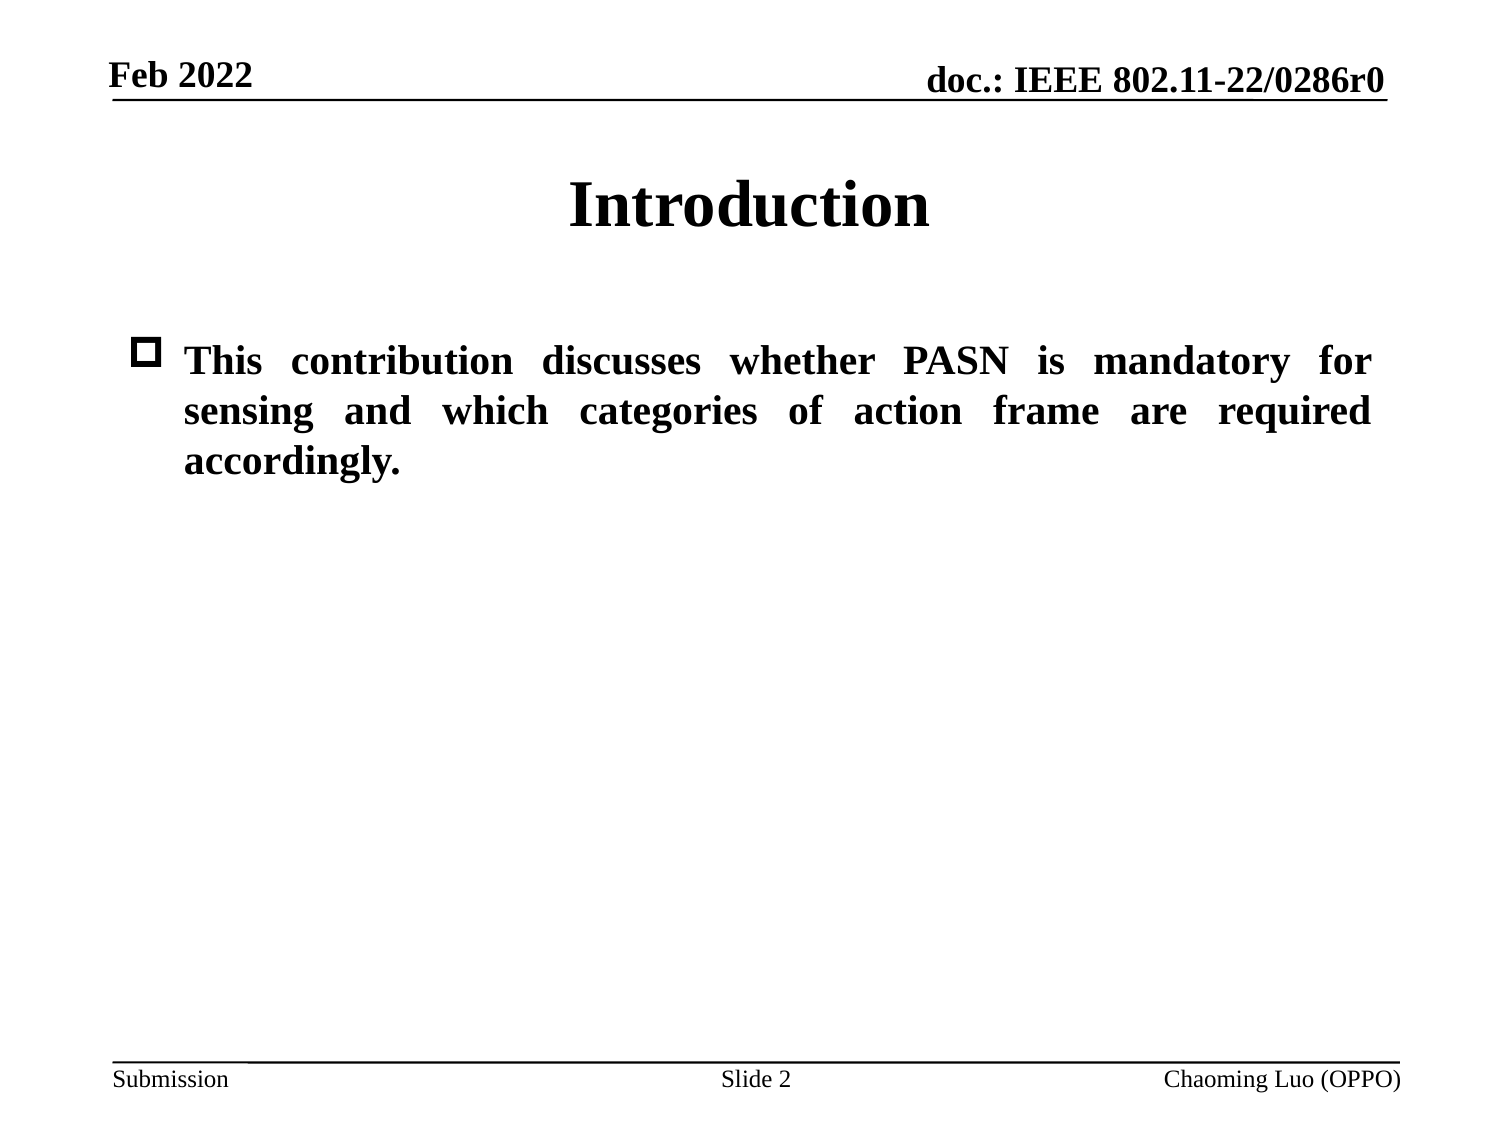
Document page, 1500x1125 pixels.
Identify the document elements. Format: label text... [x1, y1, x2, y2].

footer Chaoming Luo (OPPO) [949, 1061, 1402, 1093]
slide_number Slide 2 [712, 1061, 800, 1093]
list This contribution discusses whether PASN is mandatory for sensing and which categories of action frame are required accordingly. [112, 324, 1388, 1000]
title Introduction [112, 112, 1388, 288]
